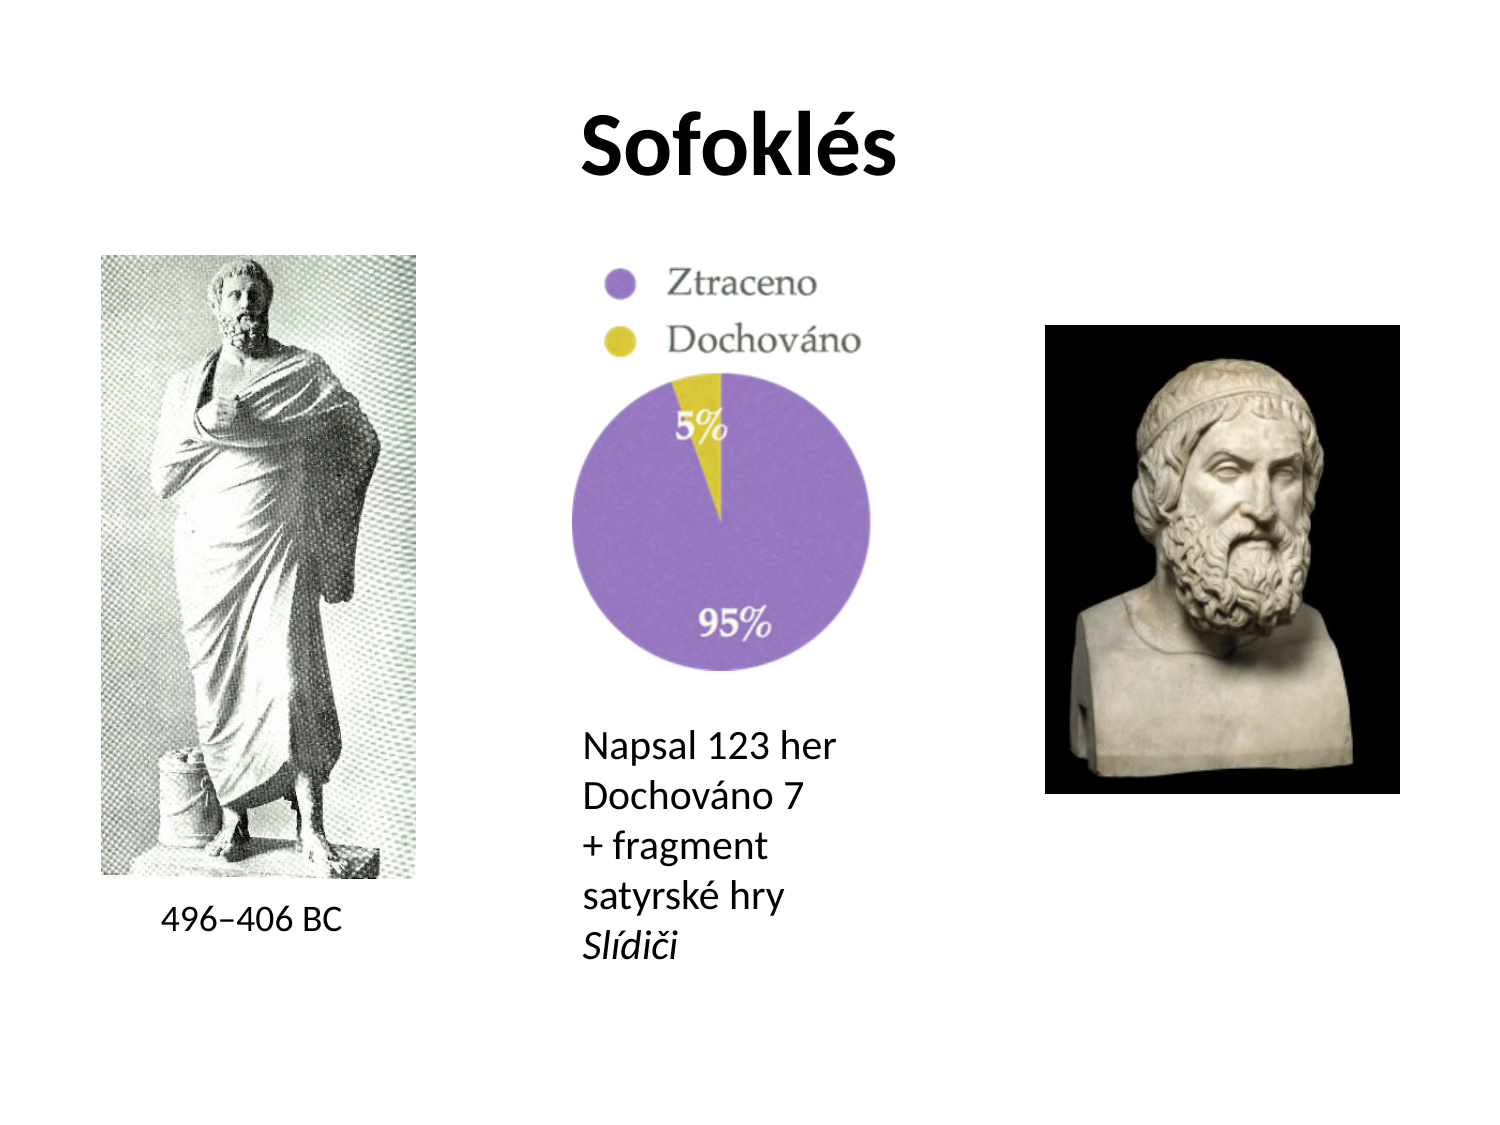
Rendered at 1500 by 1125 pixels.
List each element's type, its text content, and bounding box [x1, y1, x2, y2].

picture [1045, 324, 1401, 795]
title Sofoklés [75, 45, 1425, 233]
picture [101, 255, 416, 880]
text_box Napsal 123 her Dochováno 7 + fragment satyrské hry Slídiči [567, 710, 892, 976]
picture [572, 255, 897, 672]
text_box 496–406 BC [146, 888, 371, 947]
